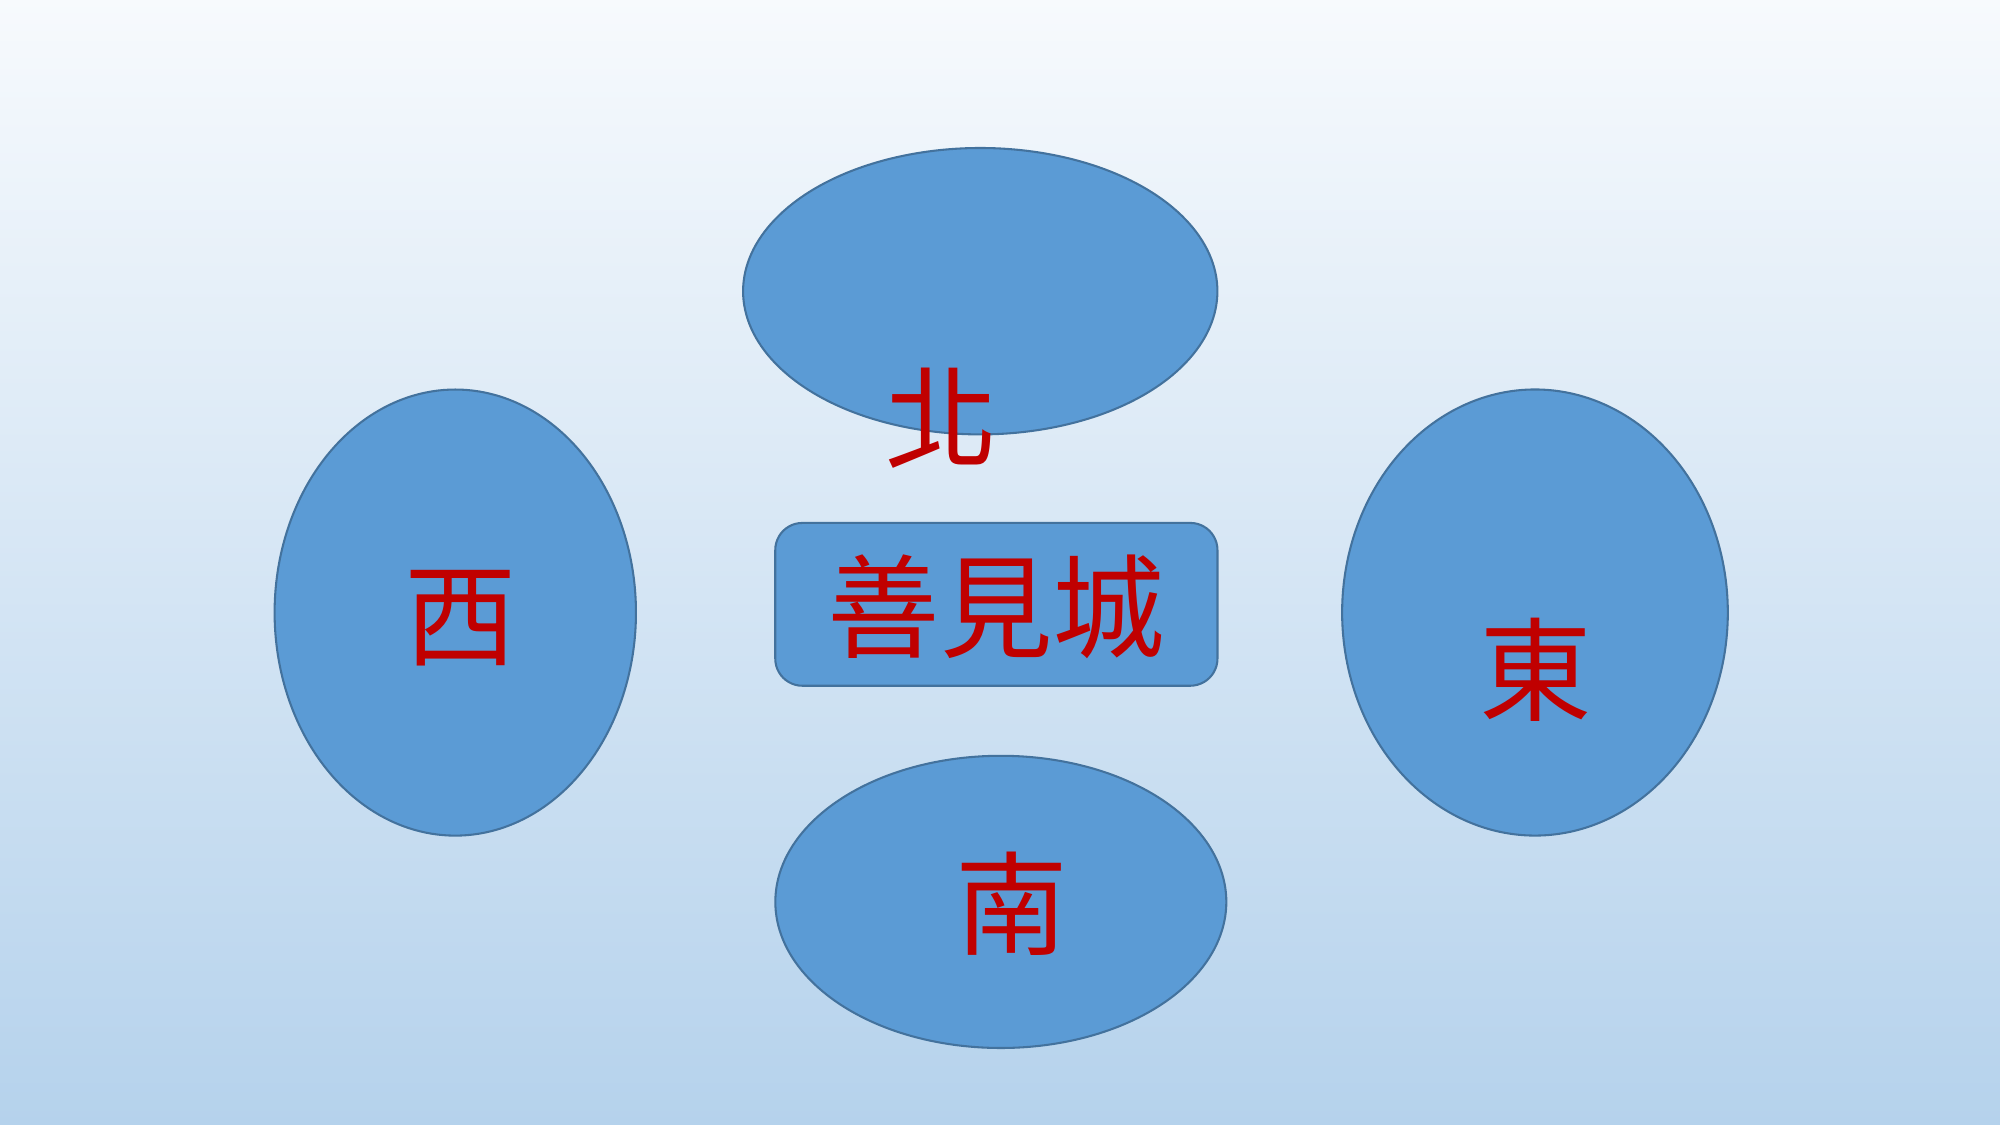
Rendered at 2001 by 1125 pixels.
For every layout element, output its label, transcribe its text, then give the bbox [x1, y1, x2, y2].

text_box 南 [940, 826, 1105, 976]
text_box [1341, 388, 1729, 837]
text_box [774, 754, 1228, 1050]
text_box 東 [1464, 522, 1621, 743]
text_box 北 [870, 205, 1068, 491]
text_box [742, 146, 1219, 426]
text_box 善見城 [774, 521, 1219, 687]
text_box 西 [389, 537, 532, 688]
text_box [273, 388, 637, 837]
